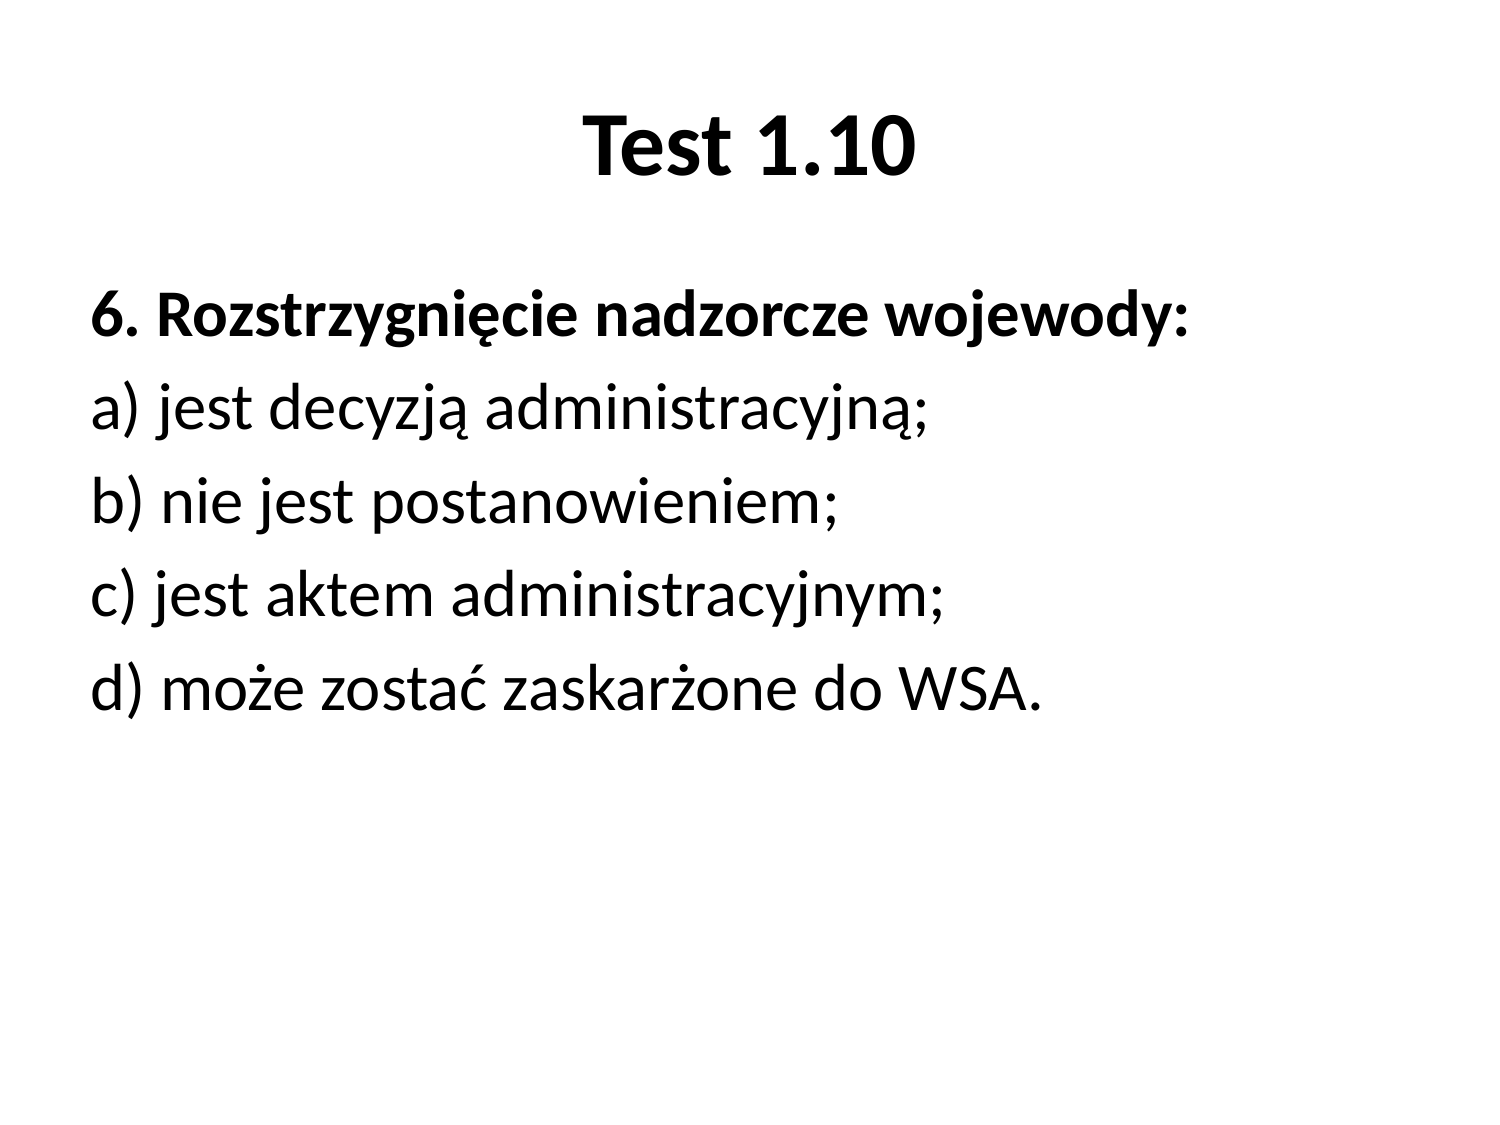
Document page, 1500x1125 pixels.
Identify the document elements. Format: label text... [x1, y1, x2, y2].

list 6. Rozstrzygnięcie nadzorcze wojewody: a) jest decyzją administracyjną; b) nie jest postanowieniem; c) jest aktem administracyjnym; d) może zostać zaskarżone do WSA. [75, 262, 1425, 1005]
title Test 1.10 [75, 45, 1425, 233]
